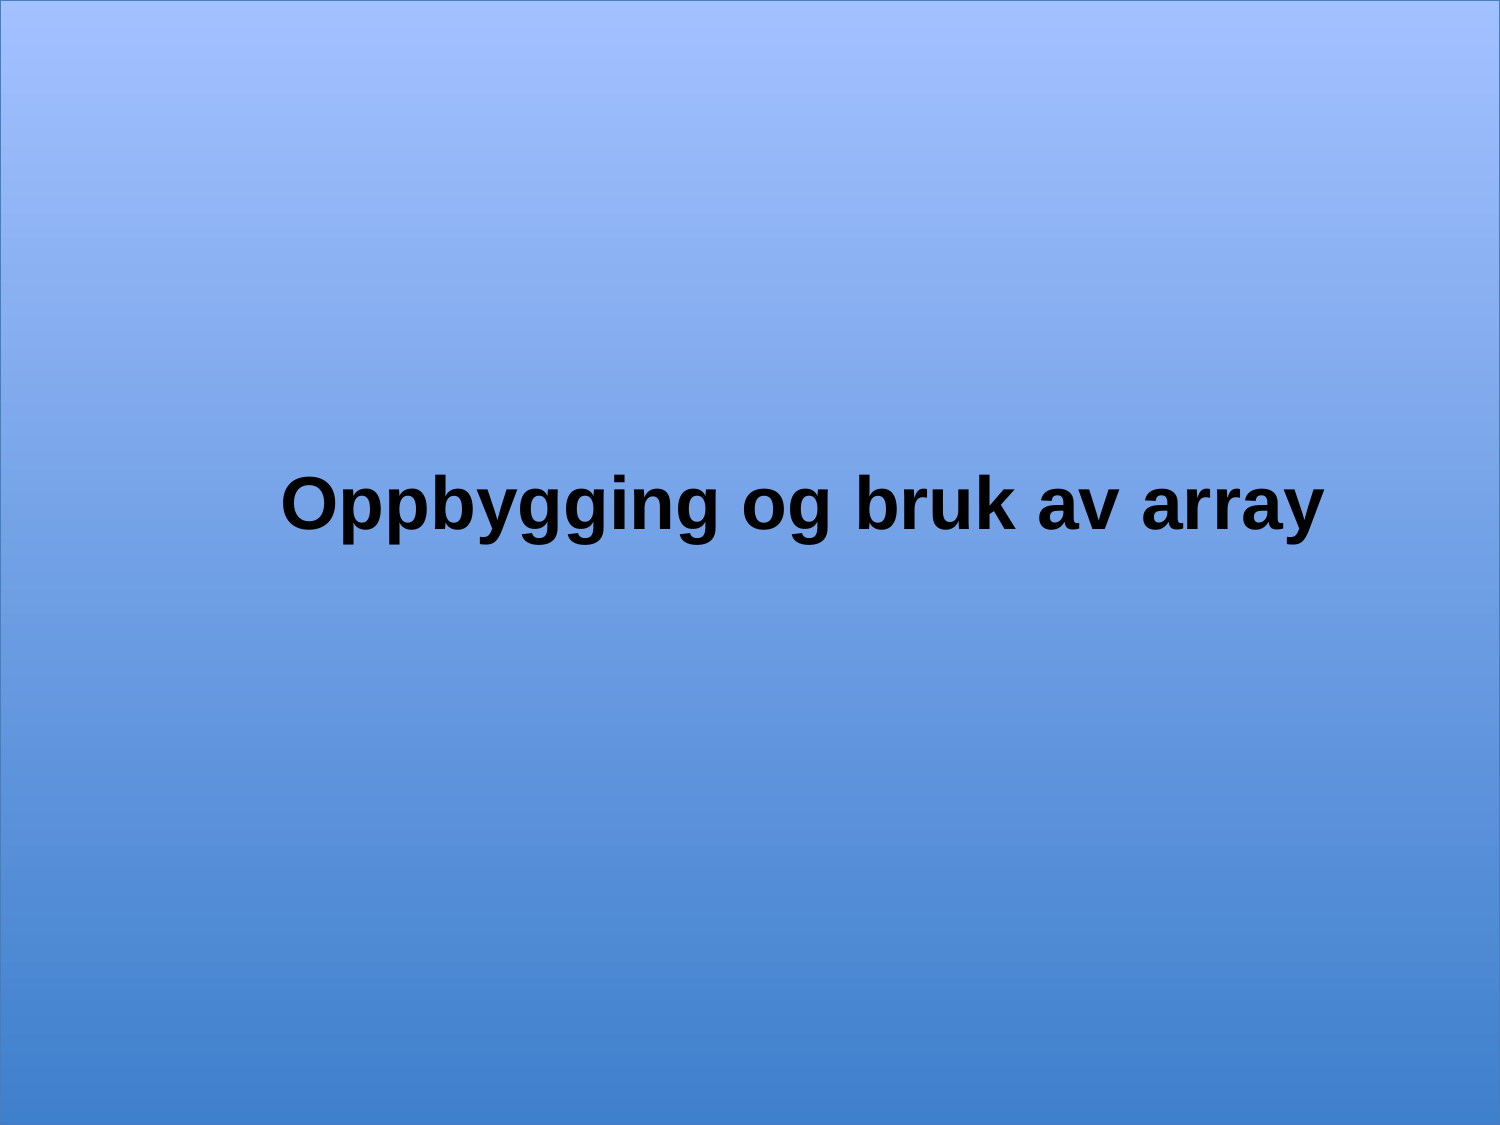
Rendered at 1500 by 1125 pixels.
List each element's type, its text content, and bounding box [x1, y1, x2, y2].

title Oppbygging og bruk av array [195, 367, 1412, 633]
text_box [0, 0, 1500, 1125]
